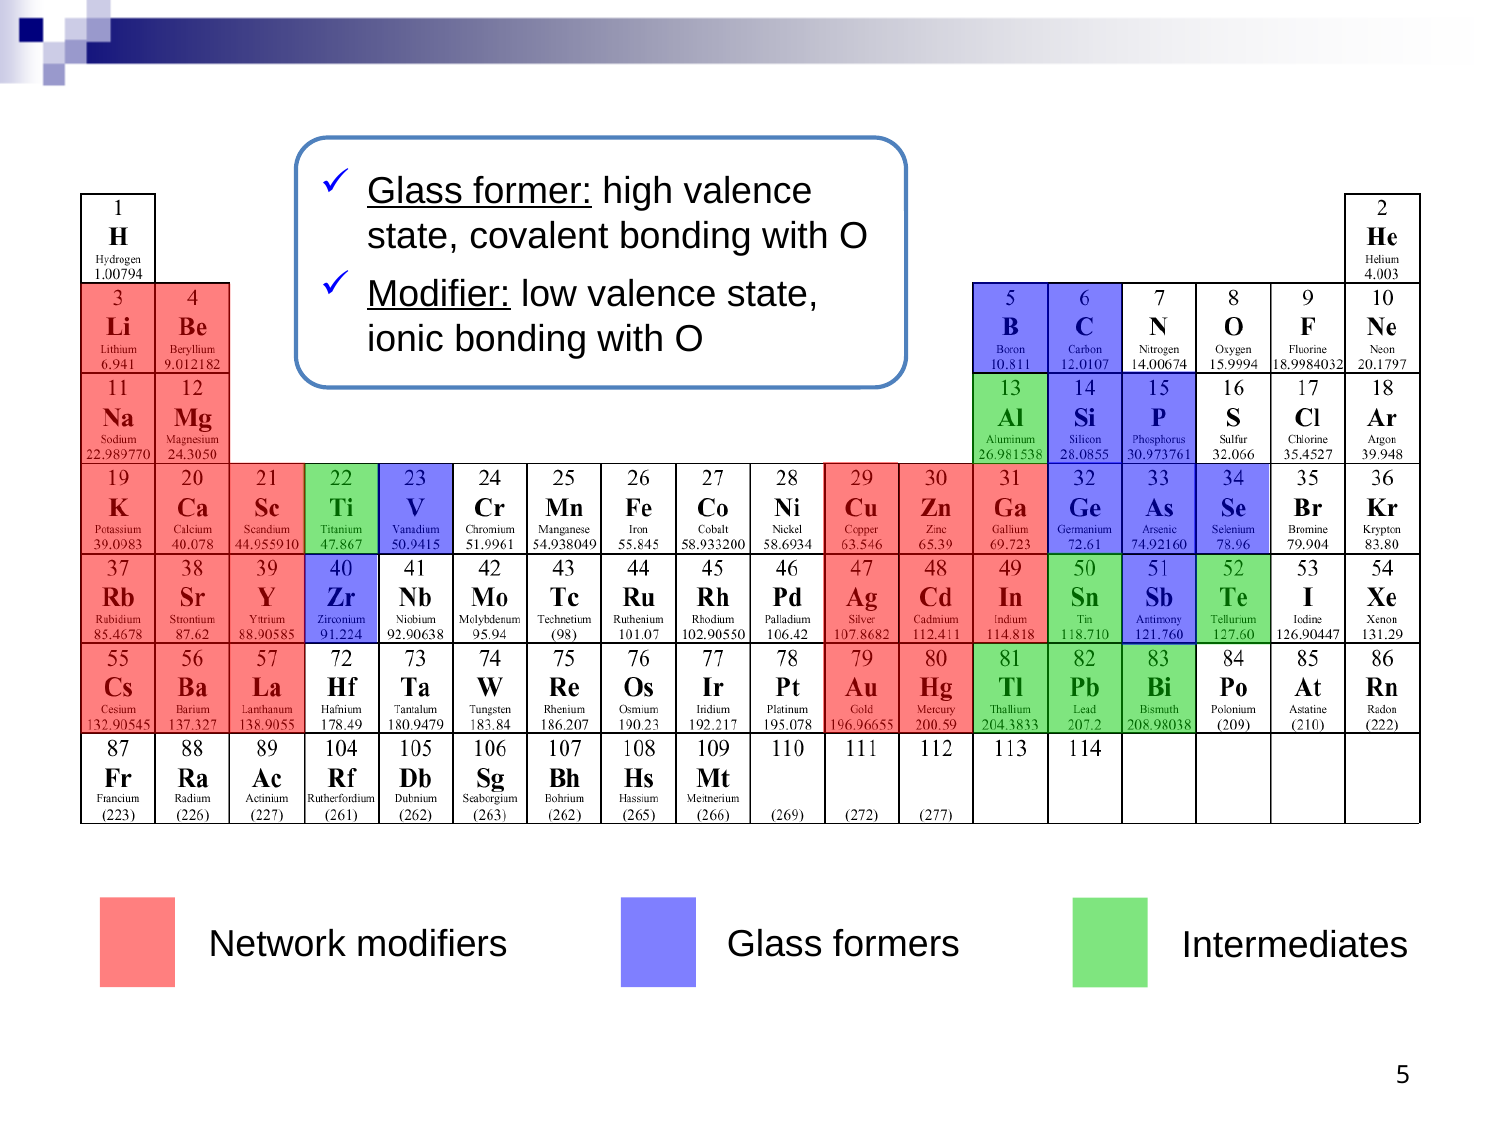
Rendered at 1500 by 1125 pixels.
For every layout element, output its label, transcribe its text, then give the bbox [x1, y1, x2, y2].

text_box Glass former: high valence state, covalent bonding with O Modifier: low valence state, ionic bonding with O [293, 135, 909, 183]
text_box Glass formers [712, 912, 976, 972]
slide_number 5 [1074, 1024, 1426, 1101]
text_box [99, 897, 175, 988]
text_box [1072, 897, 1148, 988]
text_box [620, 897, 696, 988]
text_box Network modifiers [193, 912, 523, 972]
picture [0, 0, 1500, 1125]
text_box Intermediates [1166, 912, 1424, 973]
